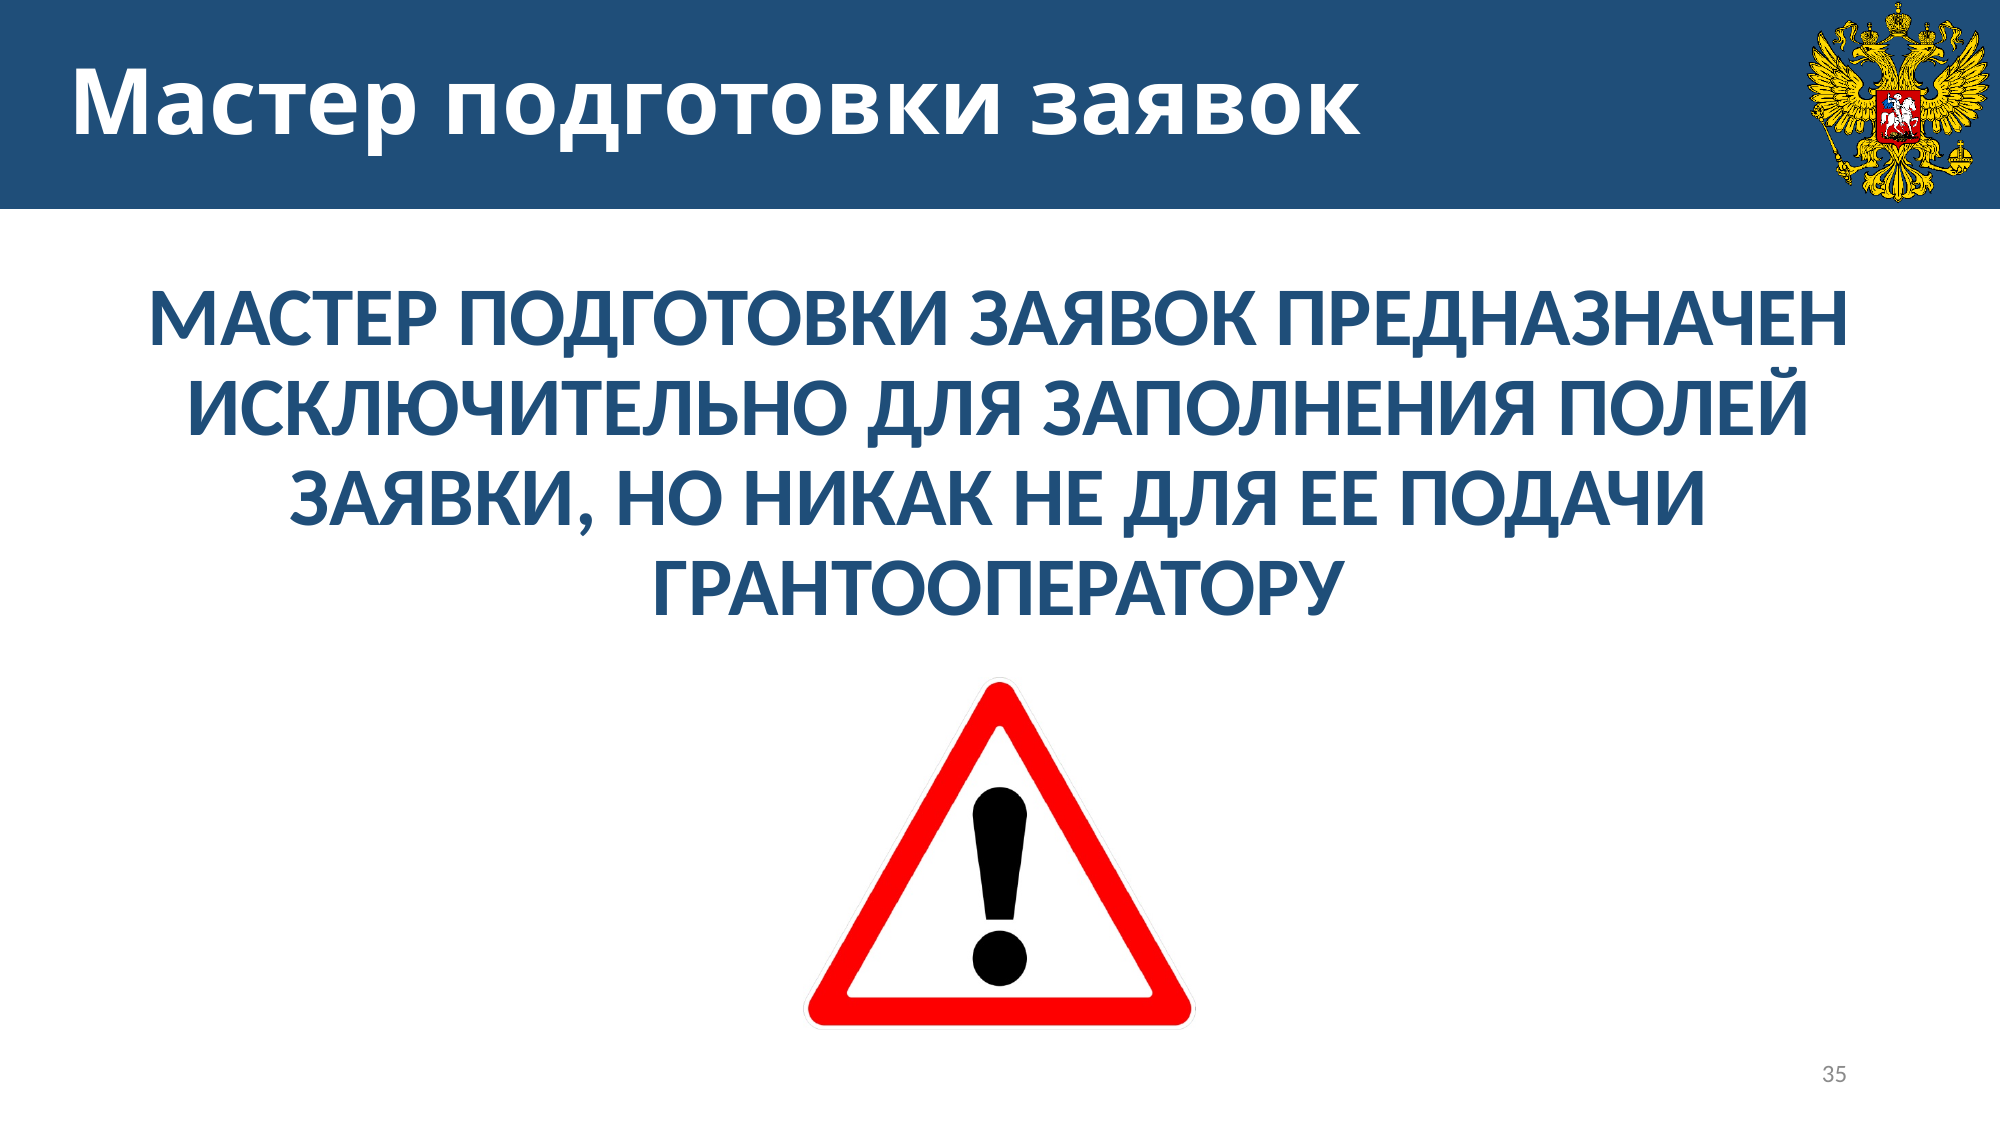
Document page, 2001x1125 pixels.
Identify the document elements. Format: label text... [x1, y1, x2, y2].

picture [803, 677, 1196, 1030]
picture [1796, 0, 2000, 204]
slide_number 35 [1412, 1042, 1863, 1103]
text_box [0, 0, 2000, 209]
title Мастер подготовки заявок [53, 20, 1775, 189]
list МАСТЕР ПОДГОТОВКИ ЗАЯВОК ПРЕДНАЗНАЧЕН ИСКЛЮЧИТЕЛЬНО ДЛЯ ЗАПОЛНЕНИЯ ПОЛЕЙ ЗАЯВКИ, НО НИКАК НЕ ДЛЯ ЕЕ ПОДАЧИ ГРАНТООПЕРАТОРУ [53, 266, 1946, 1071]
